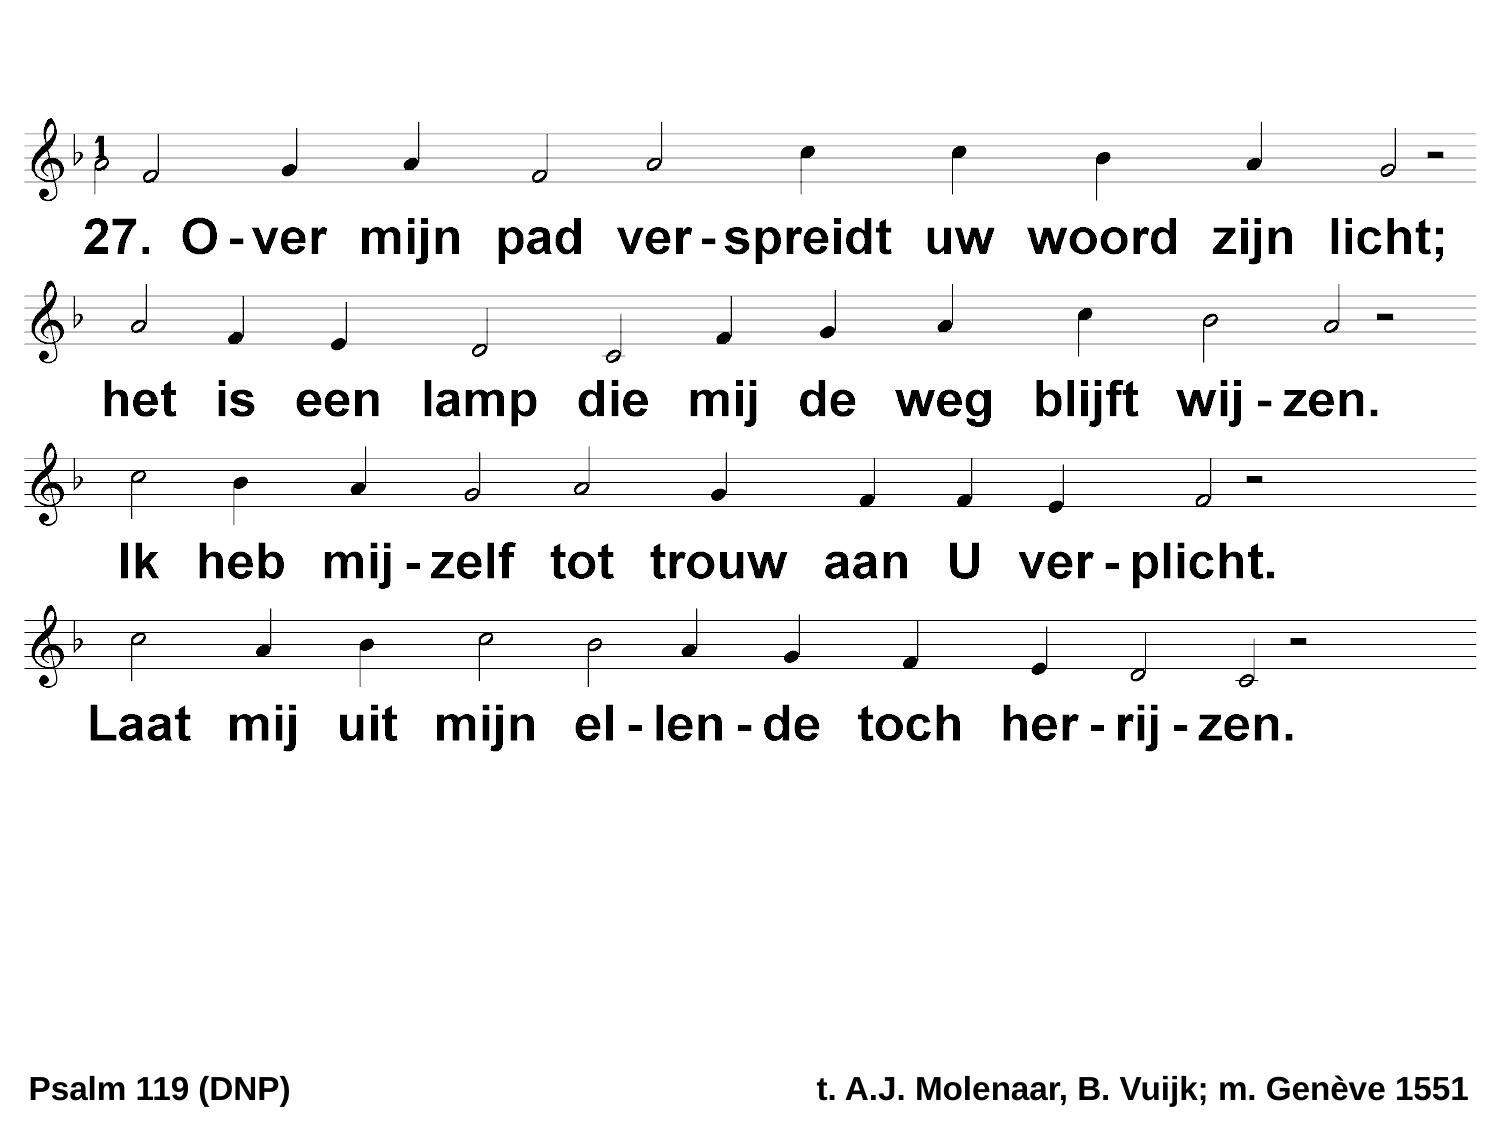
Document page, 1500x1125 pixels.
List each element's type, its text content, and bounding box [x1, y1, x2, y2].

text_box Psalm 119 (DNP) t. A.J. Molenaar, B. Vuijk; m. Genève 1551 [13, 1059, 1495, 1115]
picture [10, 103, 1490, 765]
